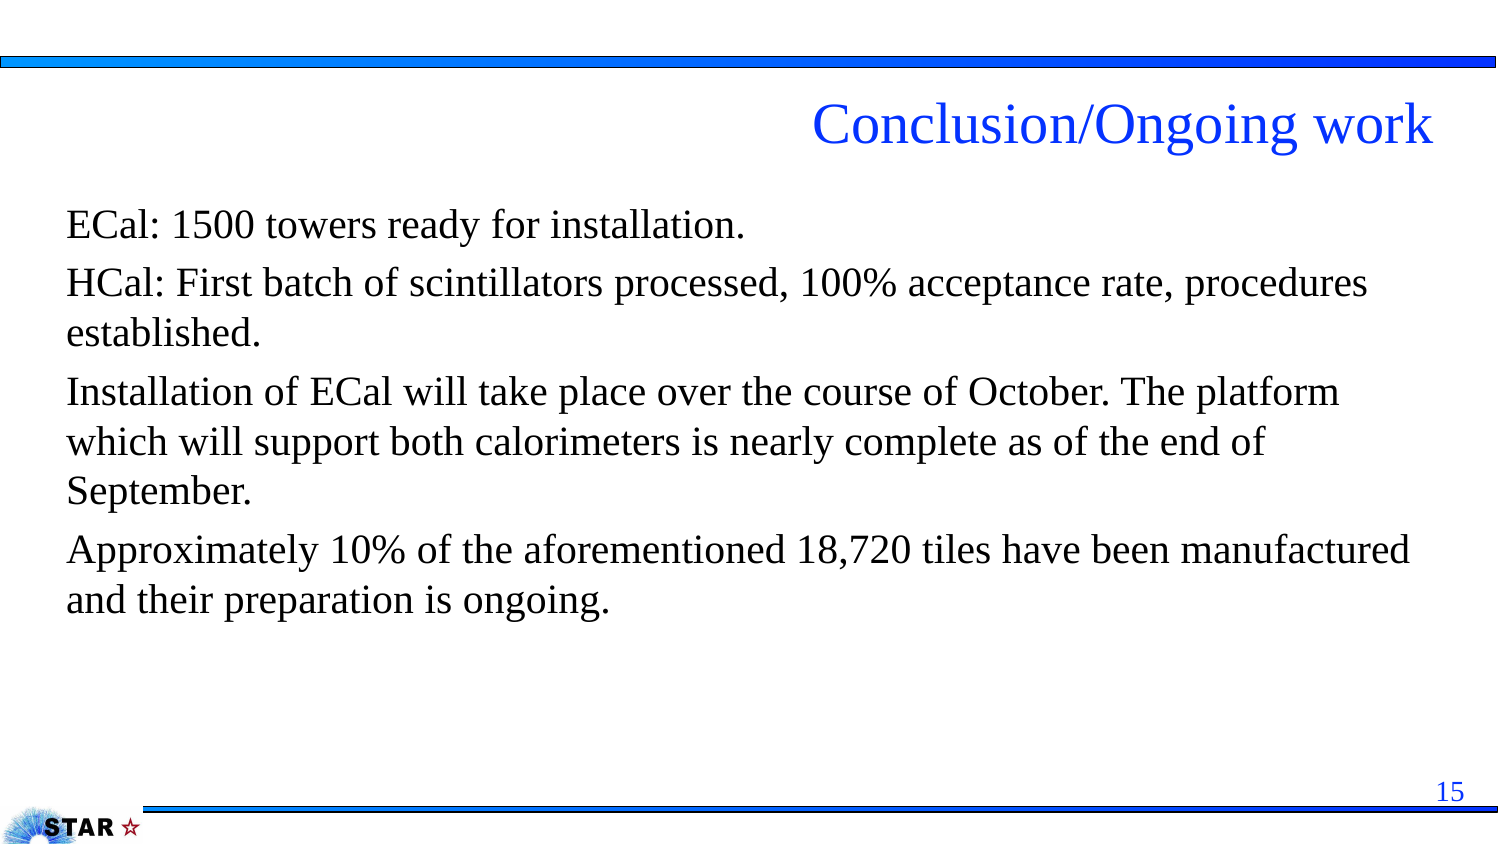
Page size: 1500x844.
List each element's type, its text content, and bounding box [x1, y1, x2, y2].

list ECal: 1500 towers ready for installation. HCal: First batch of scintillators processed, 100% acceptance rate, procedures established. Installation of ECal will take place over the course of October. The platform which will support both calorimeters is nearly complete as of the end of September. Approximately 10% of the aforementioned 18,720 tiles have been manufactured and their preparation is ongoing. [51, 189, 1449, 750]
slide_number ‹#› [1389, 764, 1480, 830]
picture [0, 806, 143, 844]
title Conclusion/Ongoing work [51, 72, 1449, 167]
